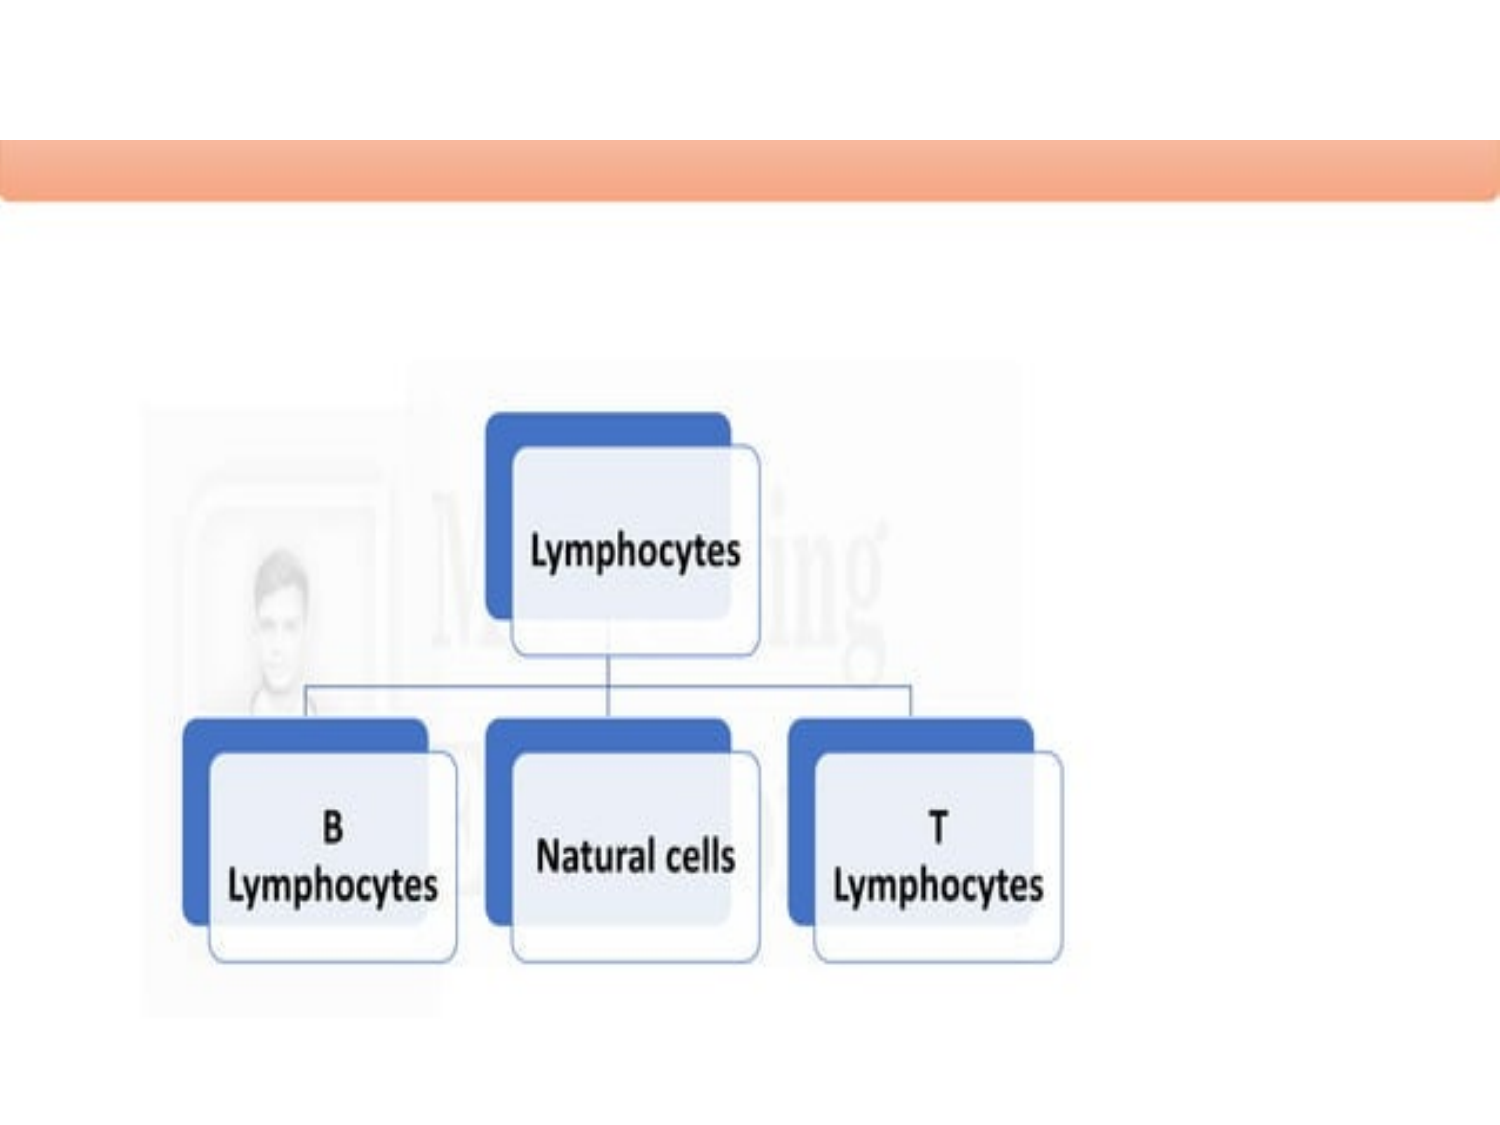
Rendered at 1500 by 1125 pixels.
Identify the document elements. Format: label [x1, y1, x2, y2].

picture [0, 139, 1500, 1125]
